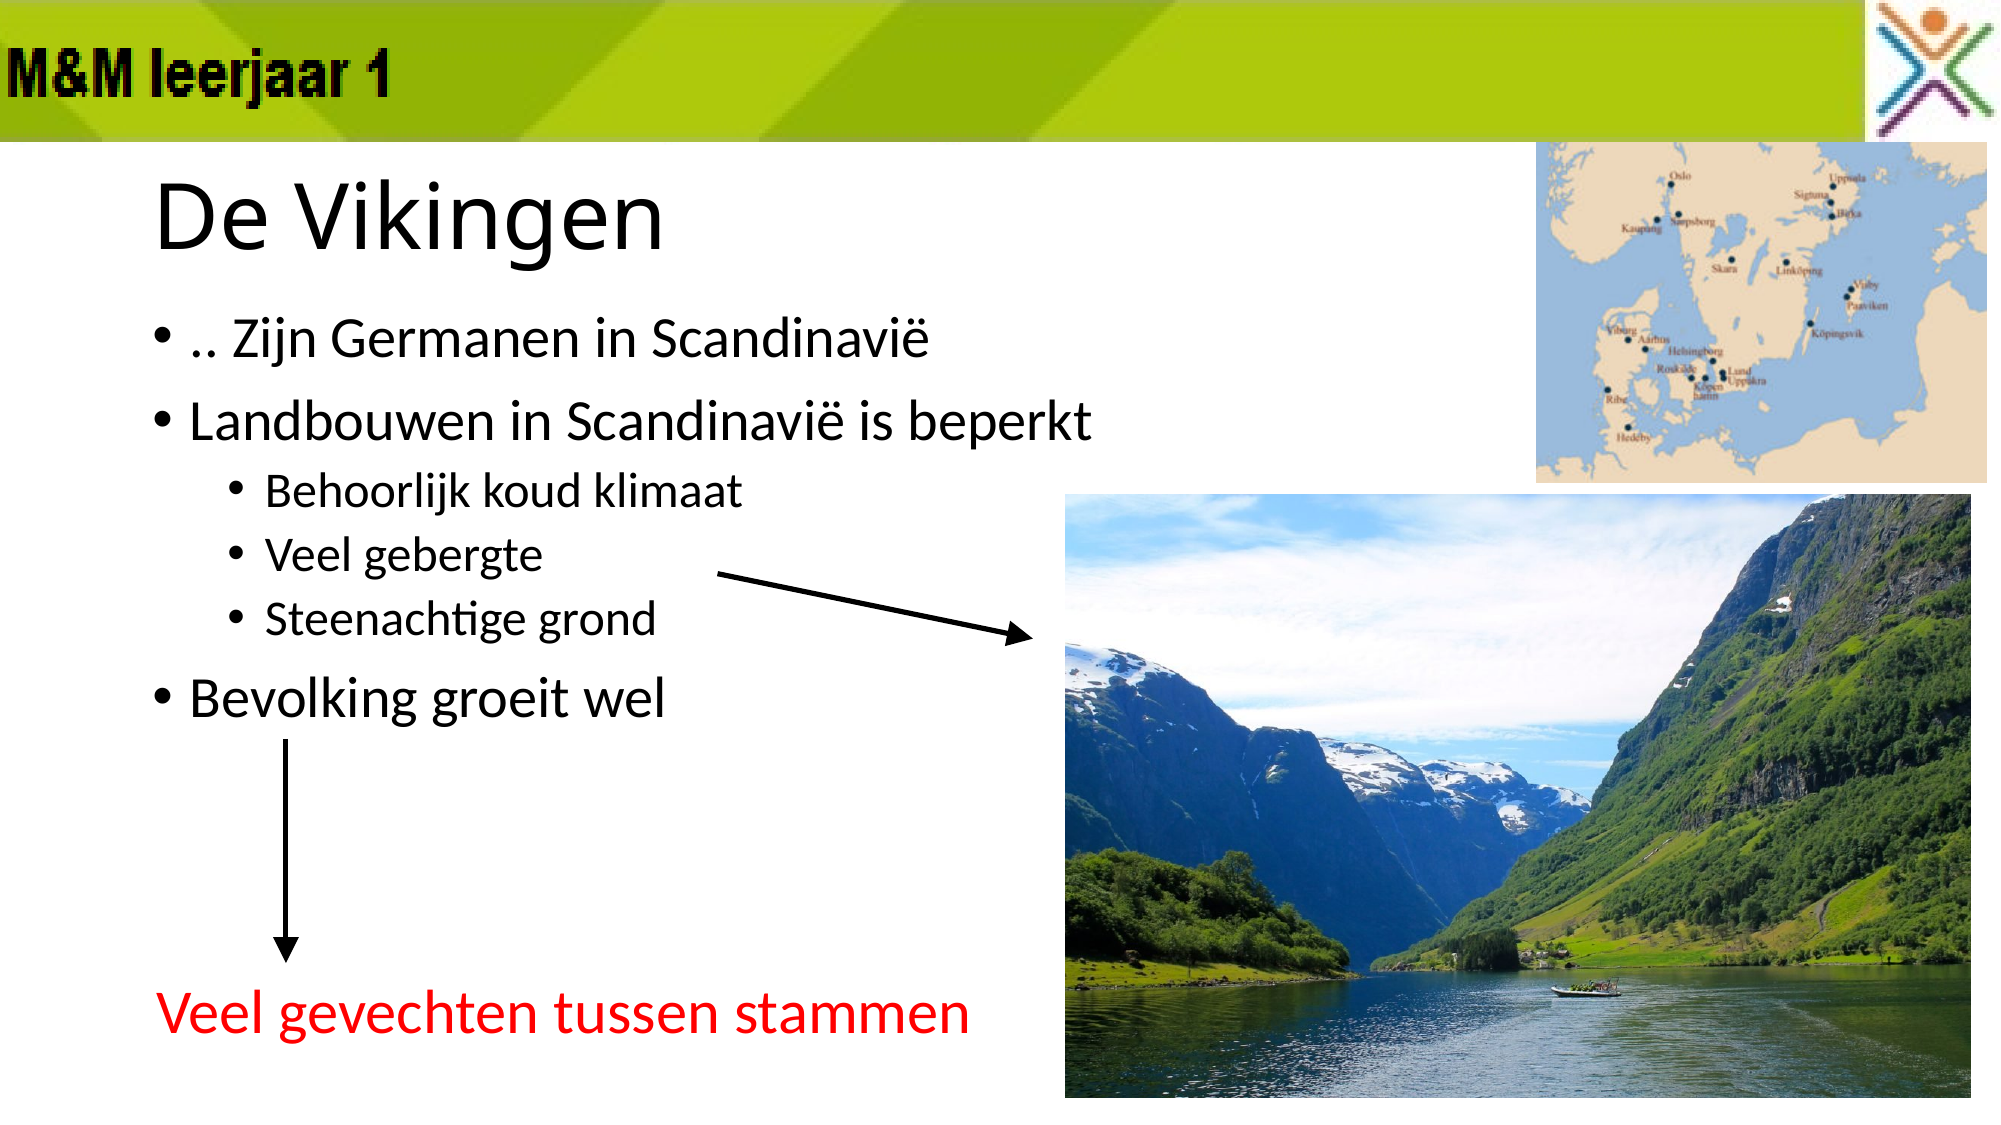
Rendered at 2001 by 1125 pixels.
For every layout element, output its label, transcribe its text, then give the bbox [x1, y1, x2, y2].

picture [0, 0, 2000, 483]
picture [1065, 494, 1971, 1098]
title De Vikingen [137, 145, 1536, 299]
text_box Veel gevechten tussen stammen [140, 963, 988, 1053]
list .. Zijn Germanen in Scandinavië Landbouwen in Scandinavië is beperkt Behoorlijk koud klimaat Veel gebergte Steenachtige grond Bevolking groeit wel [137, 299, 1863, 1054]
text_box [717, 573, 1033, 639]
